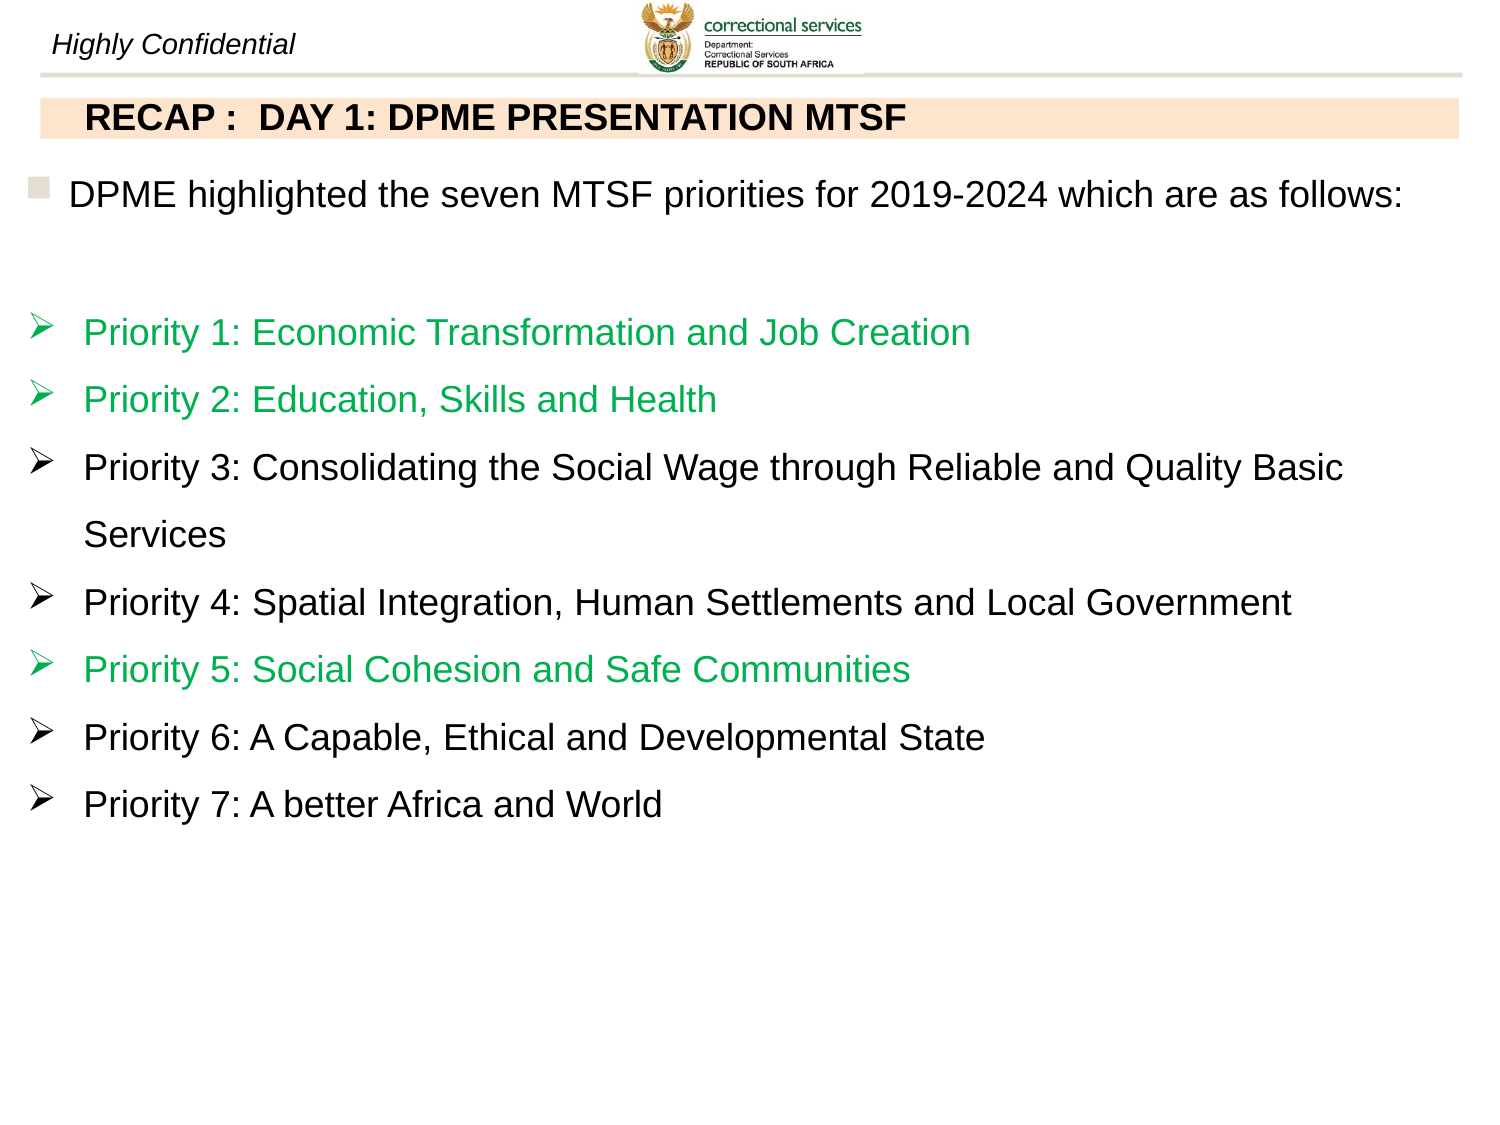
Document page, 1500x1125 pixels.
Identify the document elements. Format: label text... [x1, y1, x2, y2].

title RECAP : DAY 1: DPME PRESENTATION MTSF [39, 97, 1460, 140]
list DPME highlighted the seven MTSF priorities for 2019-2024 which are as follows: Priority 1: Economic Transformation and Job Creation Priority 2: Education, Skills and Health Priority 3: Consolidating the Social Wage through Reliable and Quality Basic Services Priority 4: Spatial Integration, Human Settlements and Local Government Priority 5: Social Cohesion and Safe Communities Priority 6: A Capable, Ethical and Developmental State Priority 7: A better Africa and World [24, 174, 1463, 1080]
picture [639, 0, 864, 74]
